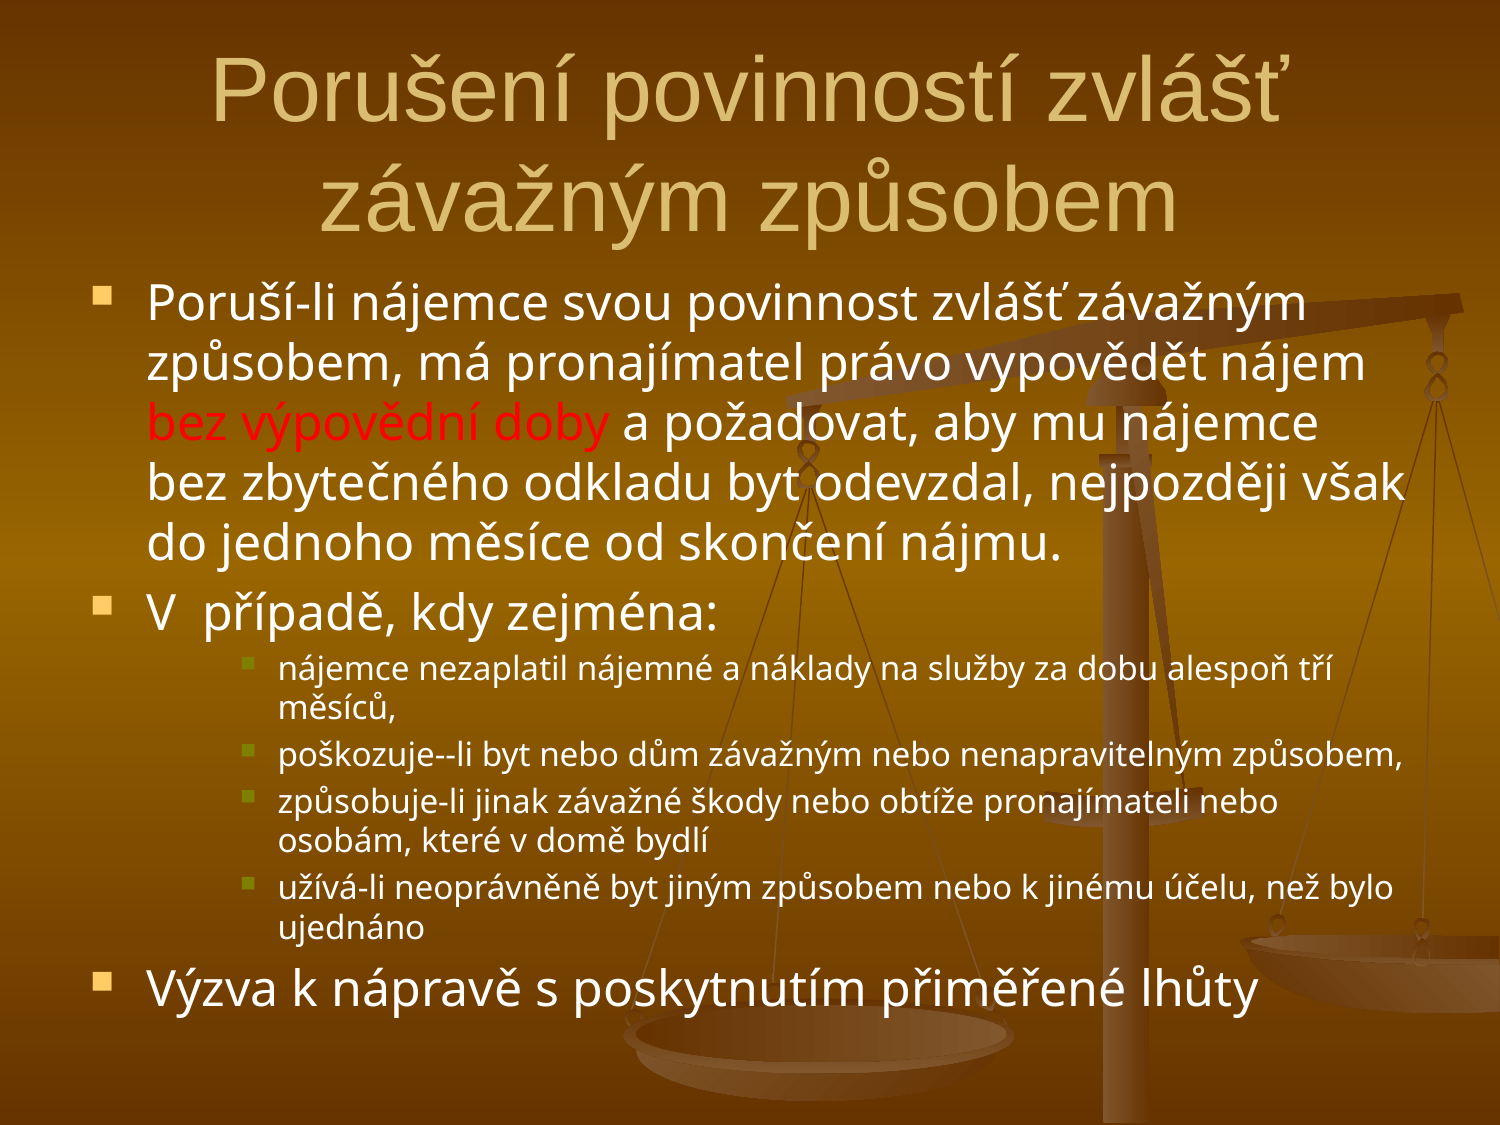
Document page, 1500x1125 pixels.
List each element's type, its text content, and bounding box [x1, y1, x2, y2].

title Porušení povinností zvlášť závažným způsobem [74, 45, 1426, 234]
list Poruší-li nájemce svou povinnost zvlášť závažným způsobem, má pronajímatel právo vypovědět nájem bez výpovědní doby a požadovat, aby mu nájemce bez zbytečného odkladu byt odevzdal, nejpozději však do jednoho měsíce od skončení nájmu. V případě, kdy zejména: nájemce nezaplatil nájemné a náklady na služby za dobu alespoň tří měsíců, poškozuje--li byt nebo dům závažným nebo nenapravitelným způsobem, způsobuje-li jinak závažné škody nebo obtíže pronajímateli nebo osobám, které v domě bydlí užívá-li neoprávněně byt jiným způsobem nebo k jinému účelu, než bylo ujednáno Výzva k nápravě s poskytnutím přiměřené lhůty [74, 262, 1426, 1006]
